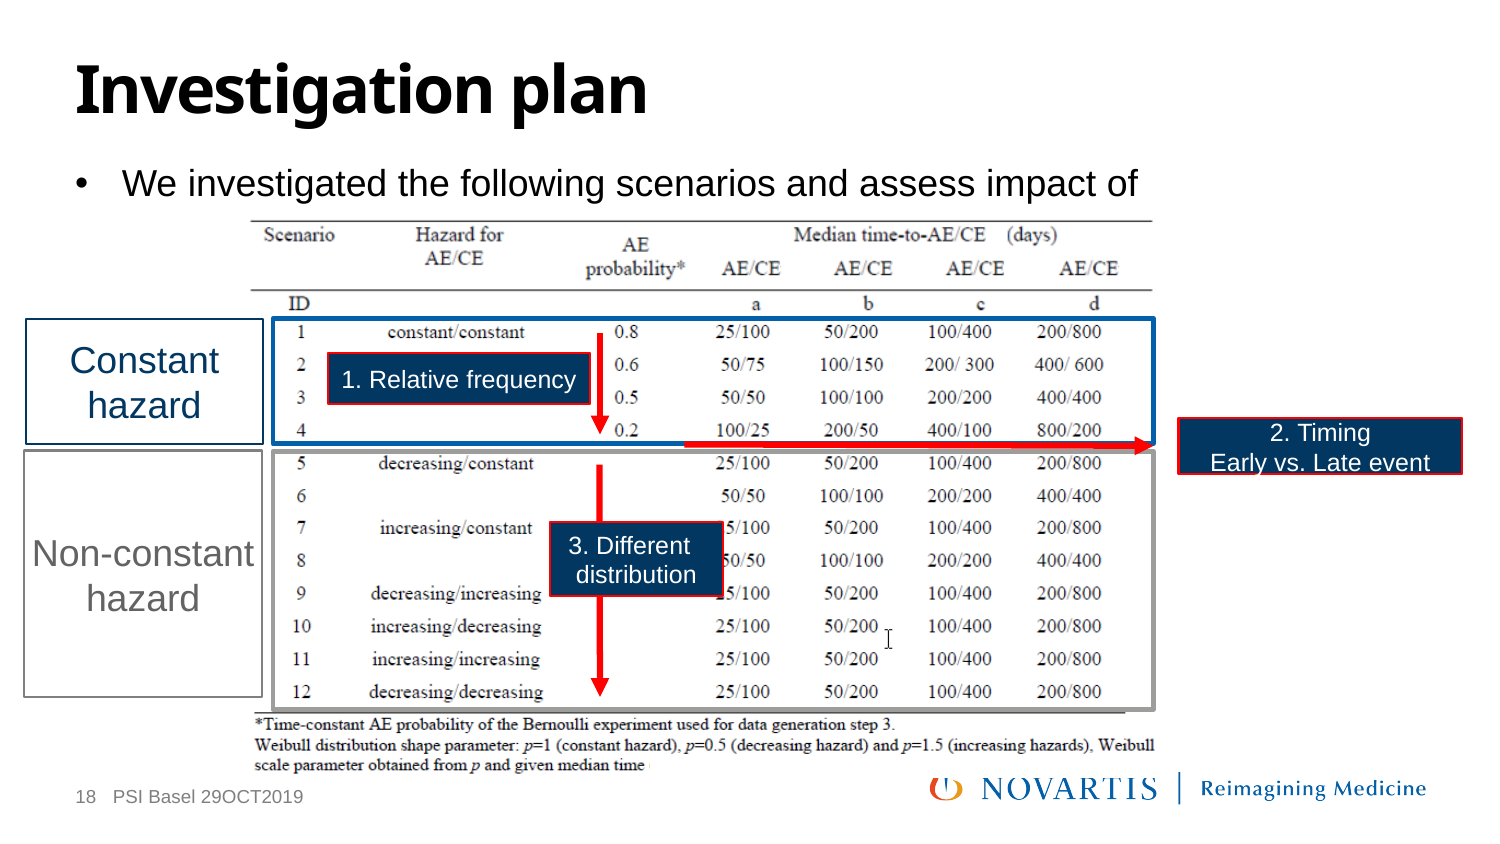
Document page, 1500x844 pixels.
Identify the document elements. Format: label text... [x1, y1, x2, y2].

slide_number 18 [75, 784, 113, 822]
text_box Non-constant hazard [23, 449, 249, 698]
title Investigation plan [75, 56, 1425, 159]
picture [243, 208, 1469, 843]
footer PSI Basel 29OCT2019 [113, 784, 735, 822]
text_box Constant hazard [25, 318, 249, 445]
text_box 2. Timing Early vs. Late event [1177, 417, 1463, 475]
list We investigated the following scenarios and assess impact of [75, 159, 1425, 282]
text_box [686, 443, 1154, 447]
